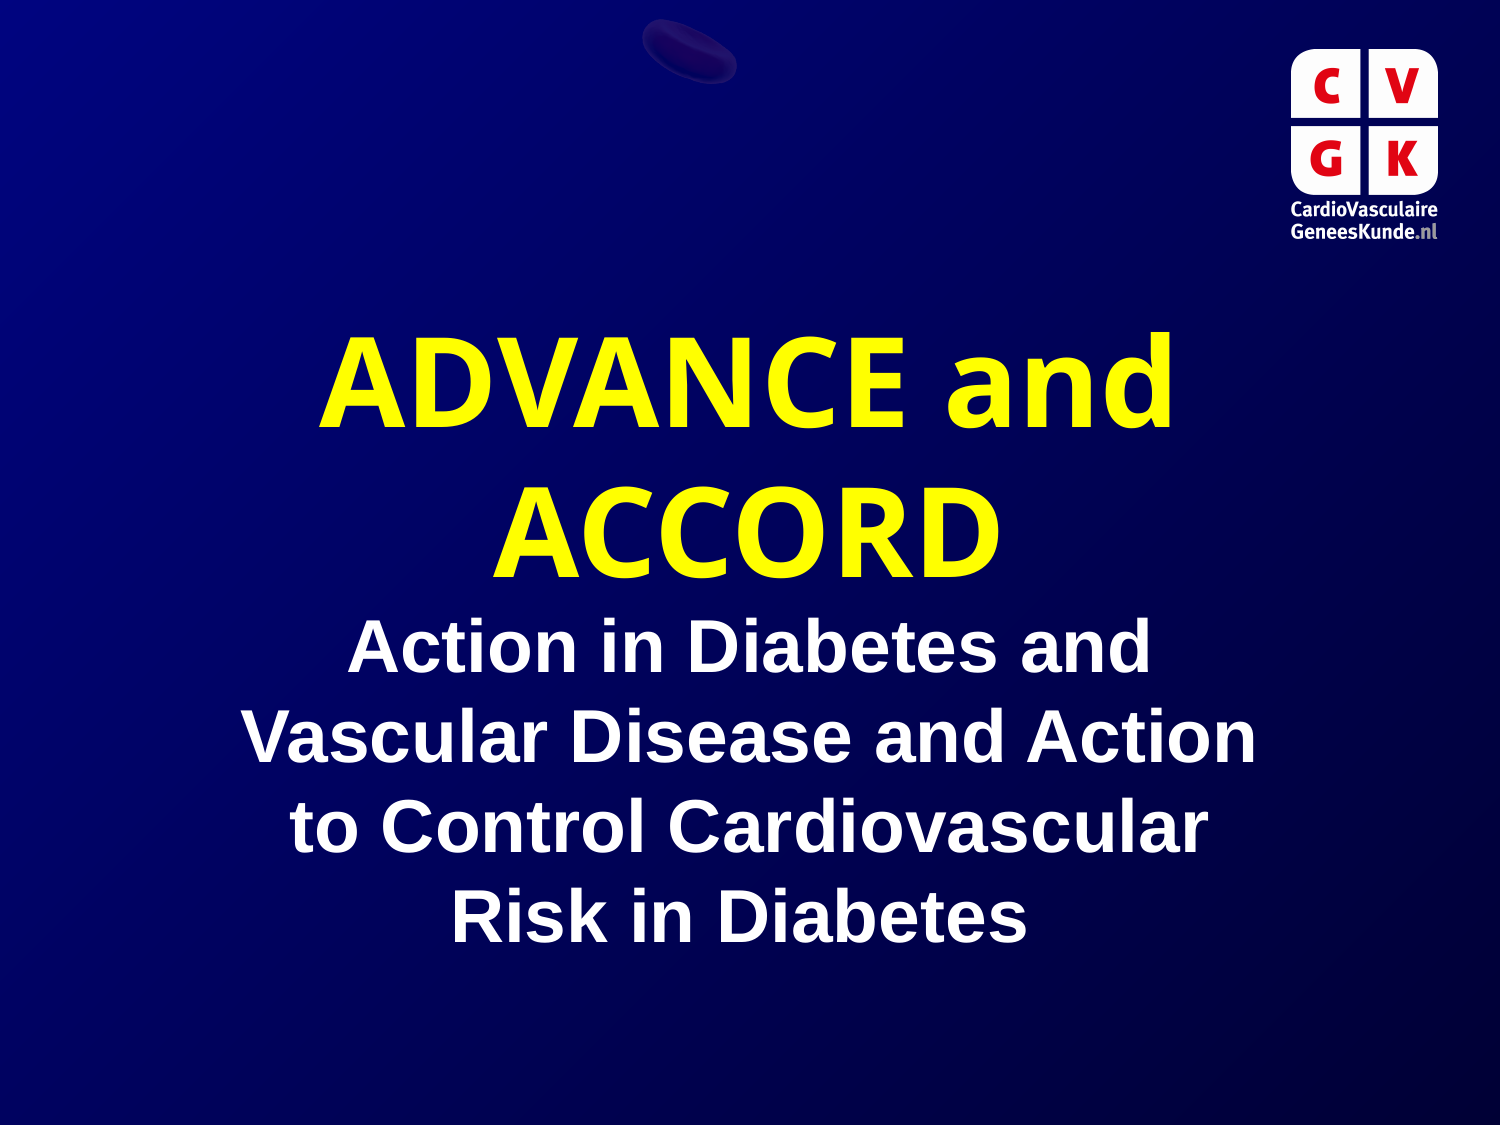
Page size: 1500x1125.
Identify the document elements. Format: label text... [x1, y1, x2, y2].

title ADVANCE and ACCORD [112, 295, 1388, 537]
picture [1291, 49, 1438, 239]
subtitle Action in Diabetes and Vascular Disease and Action to Control Cardiovascular Risk in Diabetes [225, 589, 1275, 715]
